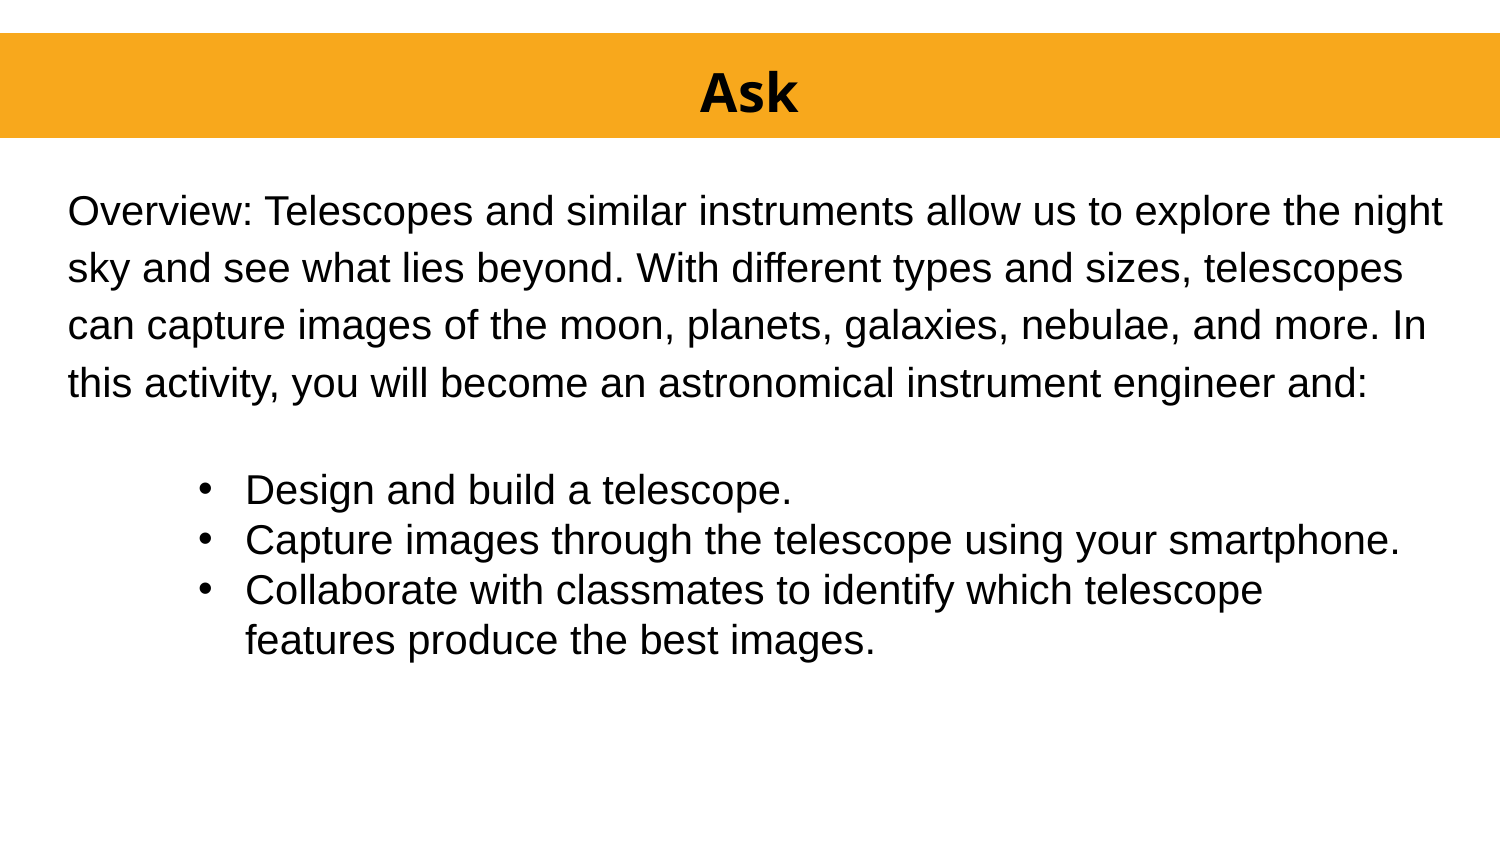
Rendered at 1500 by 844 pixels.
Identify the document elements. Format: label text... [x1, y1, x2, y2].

text_box Ask [0, 33, 1500, 138]
text_box Design and build a telescope. Capture images through the telescope using your smartphone. Collaborate with classmates to identify which telescope features produce the best images. [183, 455, 1429, 671]
title Overview: Telescopes and similar instruments allow us to explore the night sky and see what lies beyond. With different types and sizes, telescopes can capture images of the moon, planets, galaxies, nebulae, and more. In this activity, you will become an astronomical instrument engineer and: [52, 160, 1468, 389]
